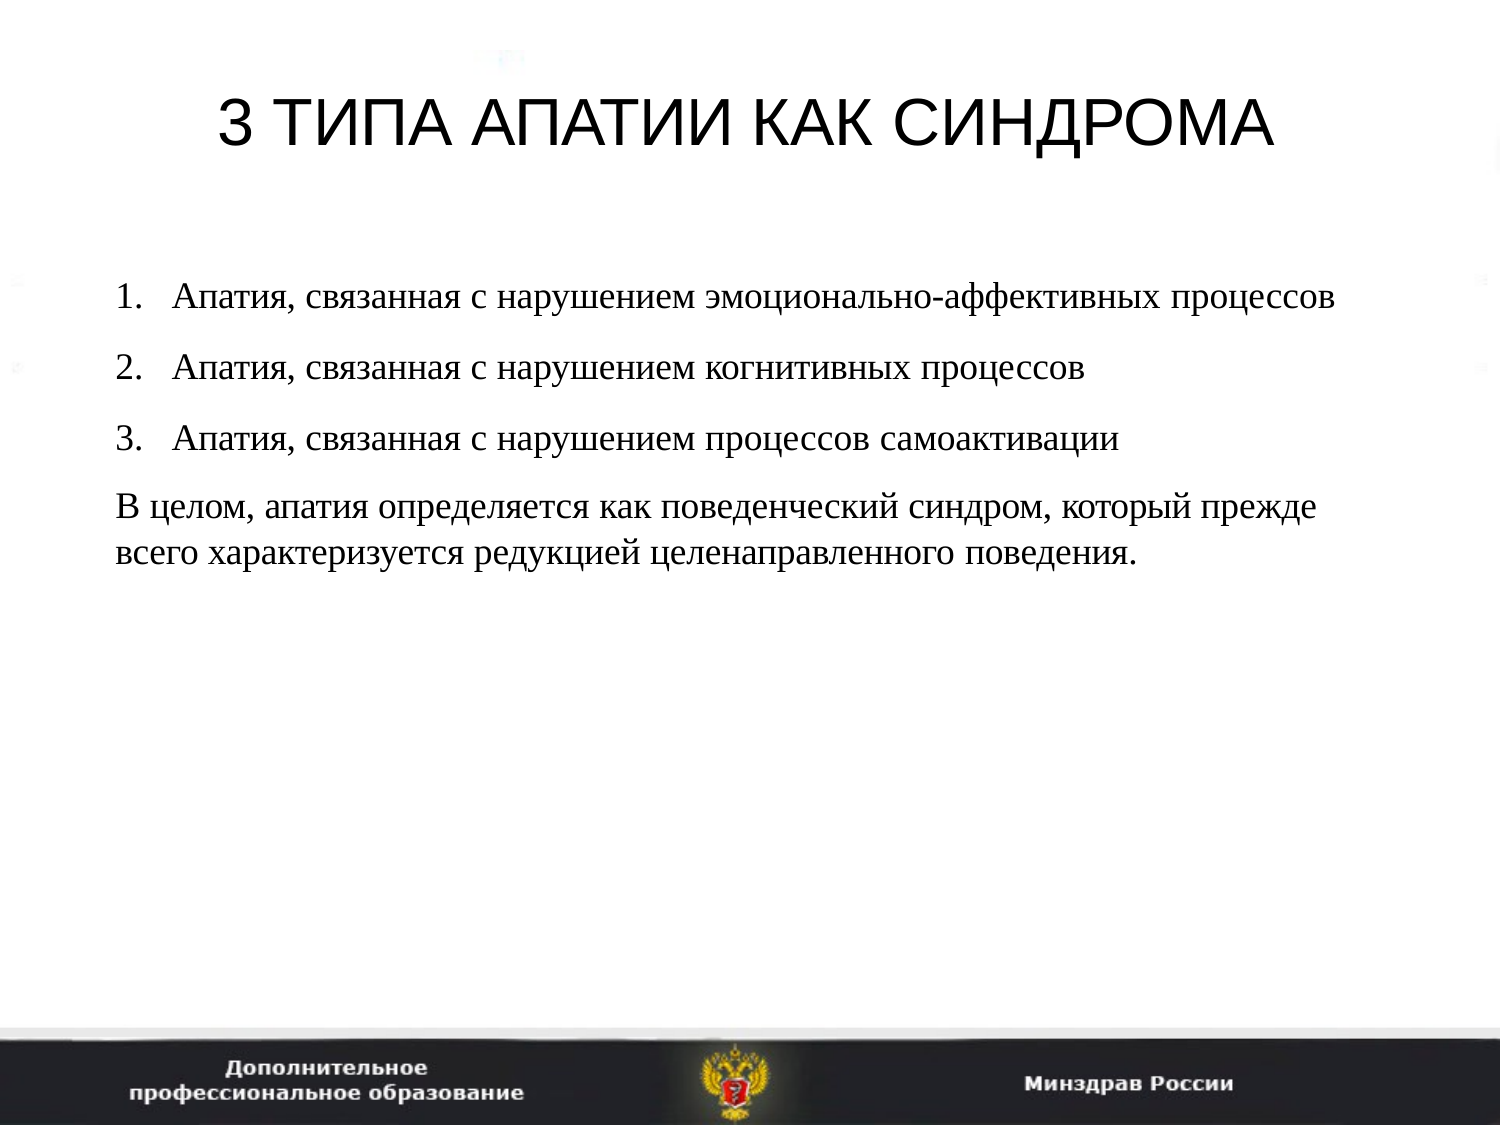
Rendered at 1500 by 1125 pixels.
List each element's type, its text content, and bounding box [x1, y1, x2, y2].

text_box Апатия, связанная с нарушением эмоционально-аффективных процессов Апатия, связанная с нарушением когнитивных процессов Апатия, связанная с нарушением процессов самоактивации В целом, апатия определяется как поведенческий синдром, который прежде всего характеризуется редукцией целенаправленного поведения. [113, 242, 1344, 573]
picture [0, 50, 1500, 1125]
title 3 ТИПА АПАТИИ КАК СИНДРОМА [215, 76, 1285, 242]
